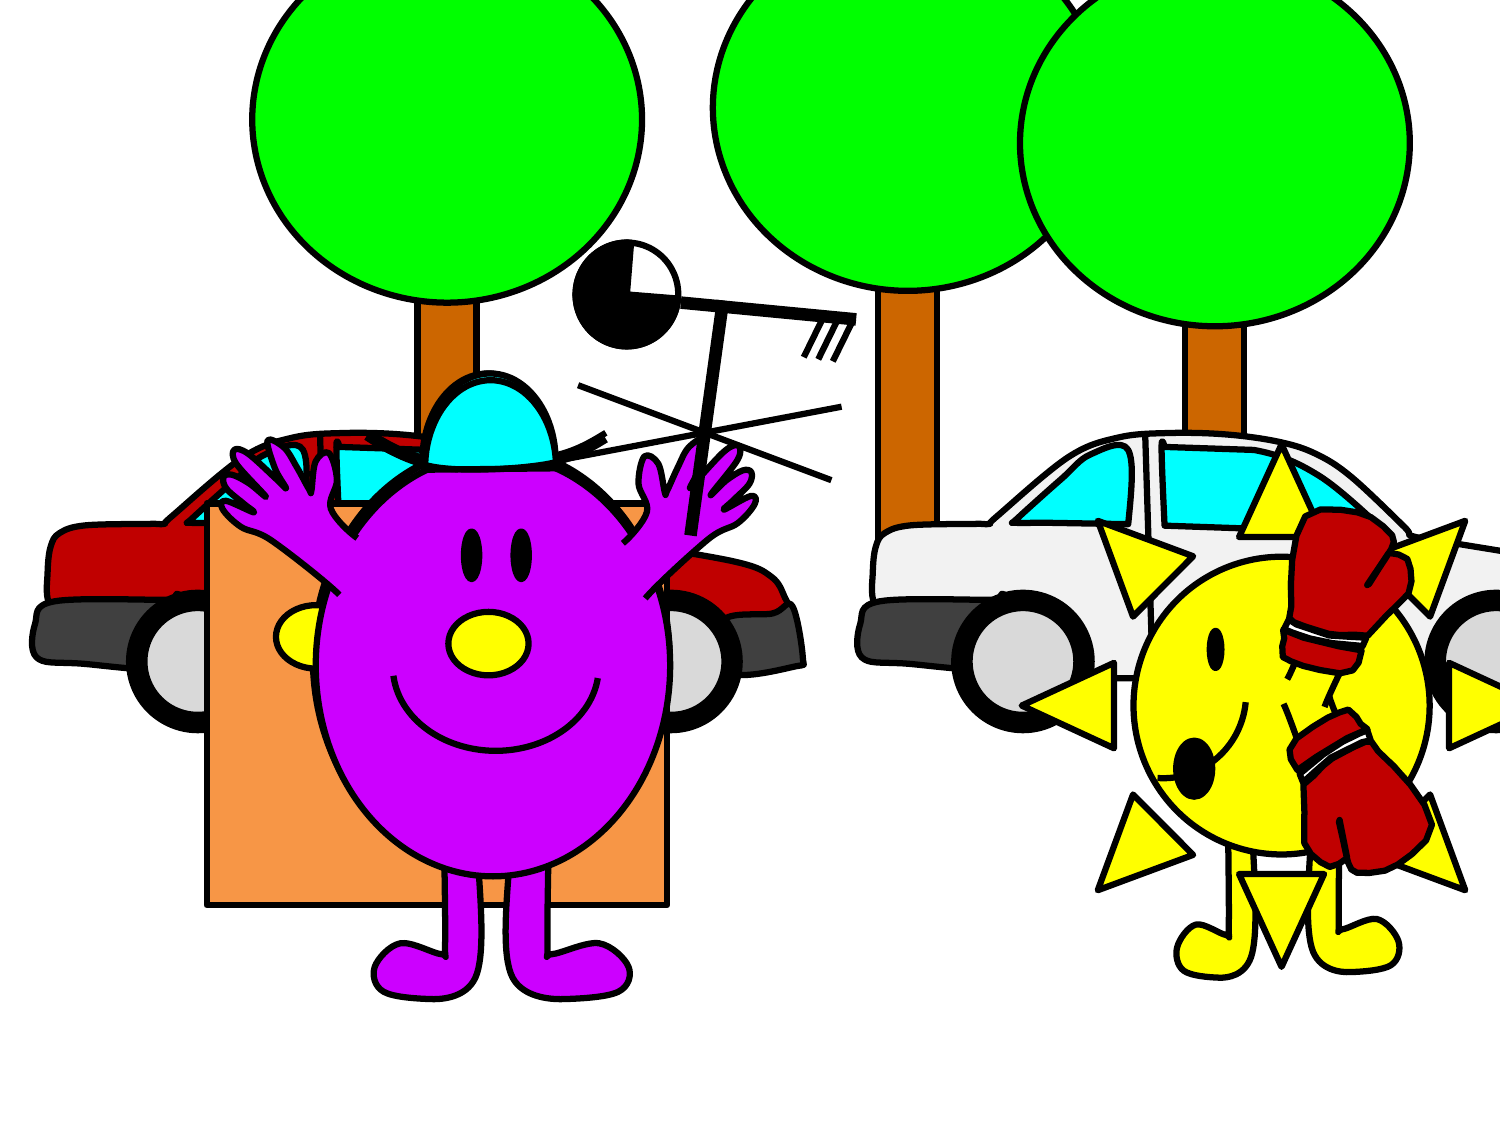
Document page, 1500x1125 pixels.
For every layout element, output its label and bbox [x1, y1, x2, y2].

text_box [481, 884, 506, 906]
text_box [1235, 544, 1433, 668]
text_box [206, 739, 444, 906]
text_box [504, 884, 631, 1000]
text_box [241, 219, 874, 877]
text_box [29, 0, 1500, 731]
text_box [372, 884, 483, 1000]
text_box [1021, 444, 1500, 979]
text_box [1249, 720, 1448, 844]
text_box [549, 884, 668, 906]
